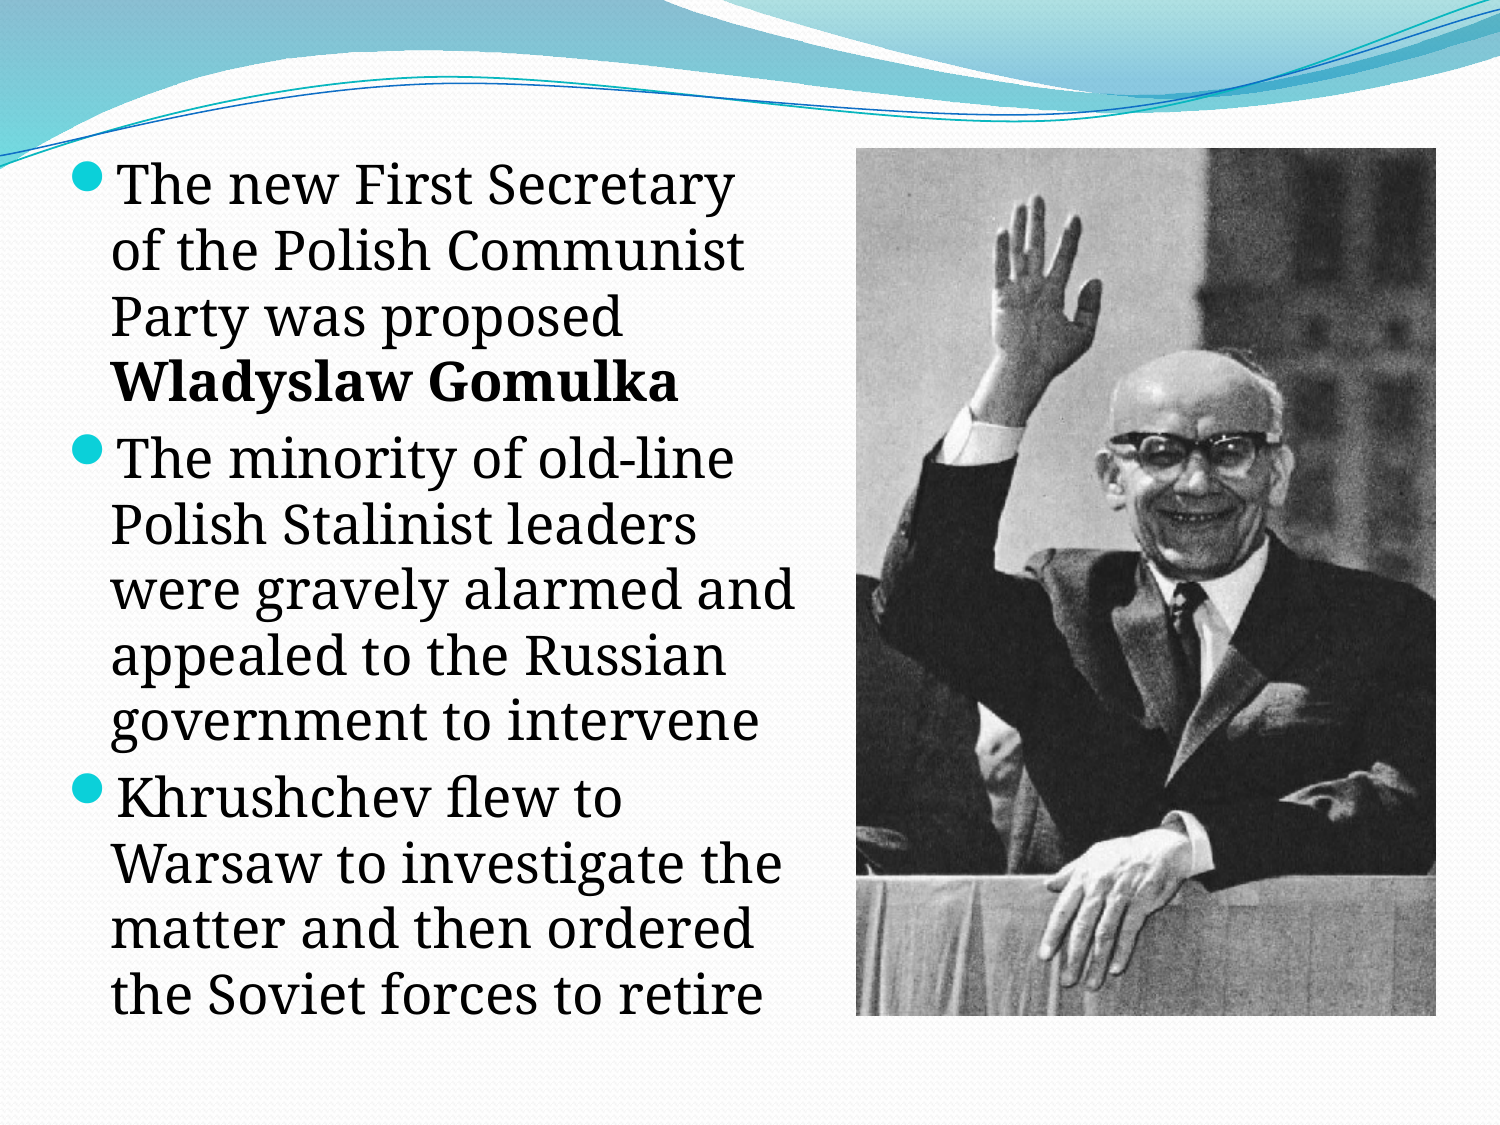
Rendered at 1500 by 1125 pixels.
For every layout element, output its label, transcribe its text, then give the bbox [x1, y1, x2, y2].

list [856, 148, 1436, 1017]
list The new First Secretary of the Polish Communist Party was proposed Wladyslaw Gomulka The minority of old-line Polish Stalinist leaders were gravely alarmed and appealed to the Russian government to intervene Khrushchev flew to Warsaw to investigate the matter and then ordered the Soviet forces to retire [53, 66, 813, 1059]
